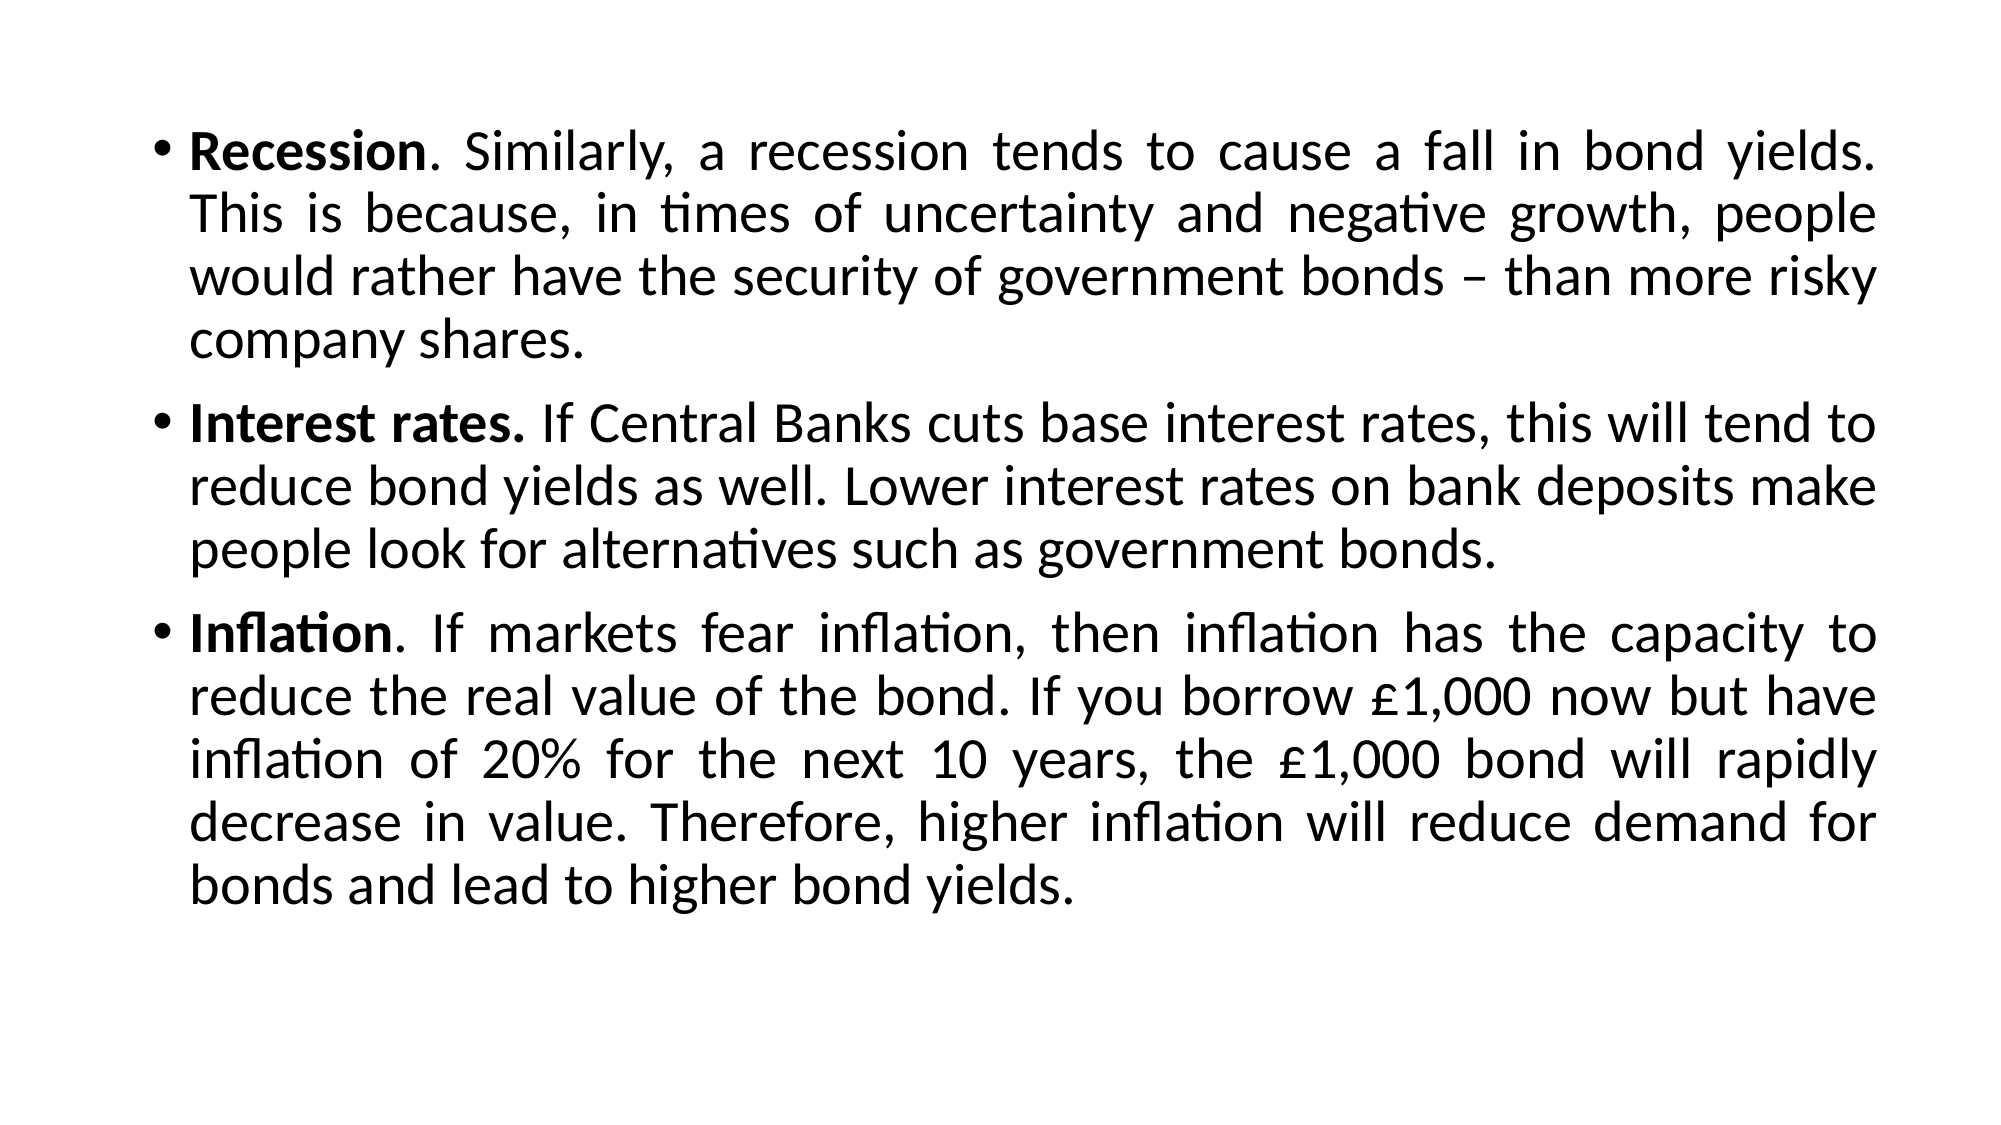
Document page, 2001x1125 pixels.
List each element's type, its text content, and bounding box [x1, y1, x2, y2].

list Recession. Similarly, a recession tends to cause a fall in bond yields. This is because, in times of uncertainty and negative growth, people would rather have the security of government bonds – than more risky company shares. Interest rates. If Central Banks cuts base interest rates, this will tend to reduce bond yields as well. Lower interest rates on bank deposits make people look for alternatives such as government bonds. Inflation. If markets fear inflation, then inflation has the capacity to reduce the real value of the bond. If you borrow £1,000 now but have inflation of 20% for the next 10 years, the £1,000 bond will rapidly decrease in value. Therefore, higher inflation will reduce demand for bonds and lead to higher bond yields. [137, 112, 1894, 1066]
